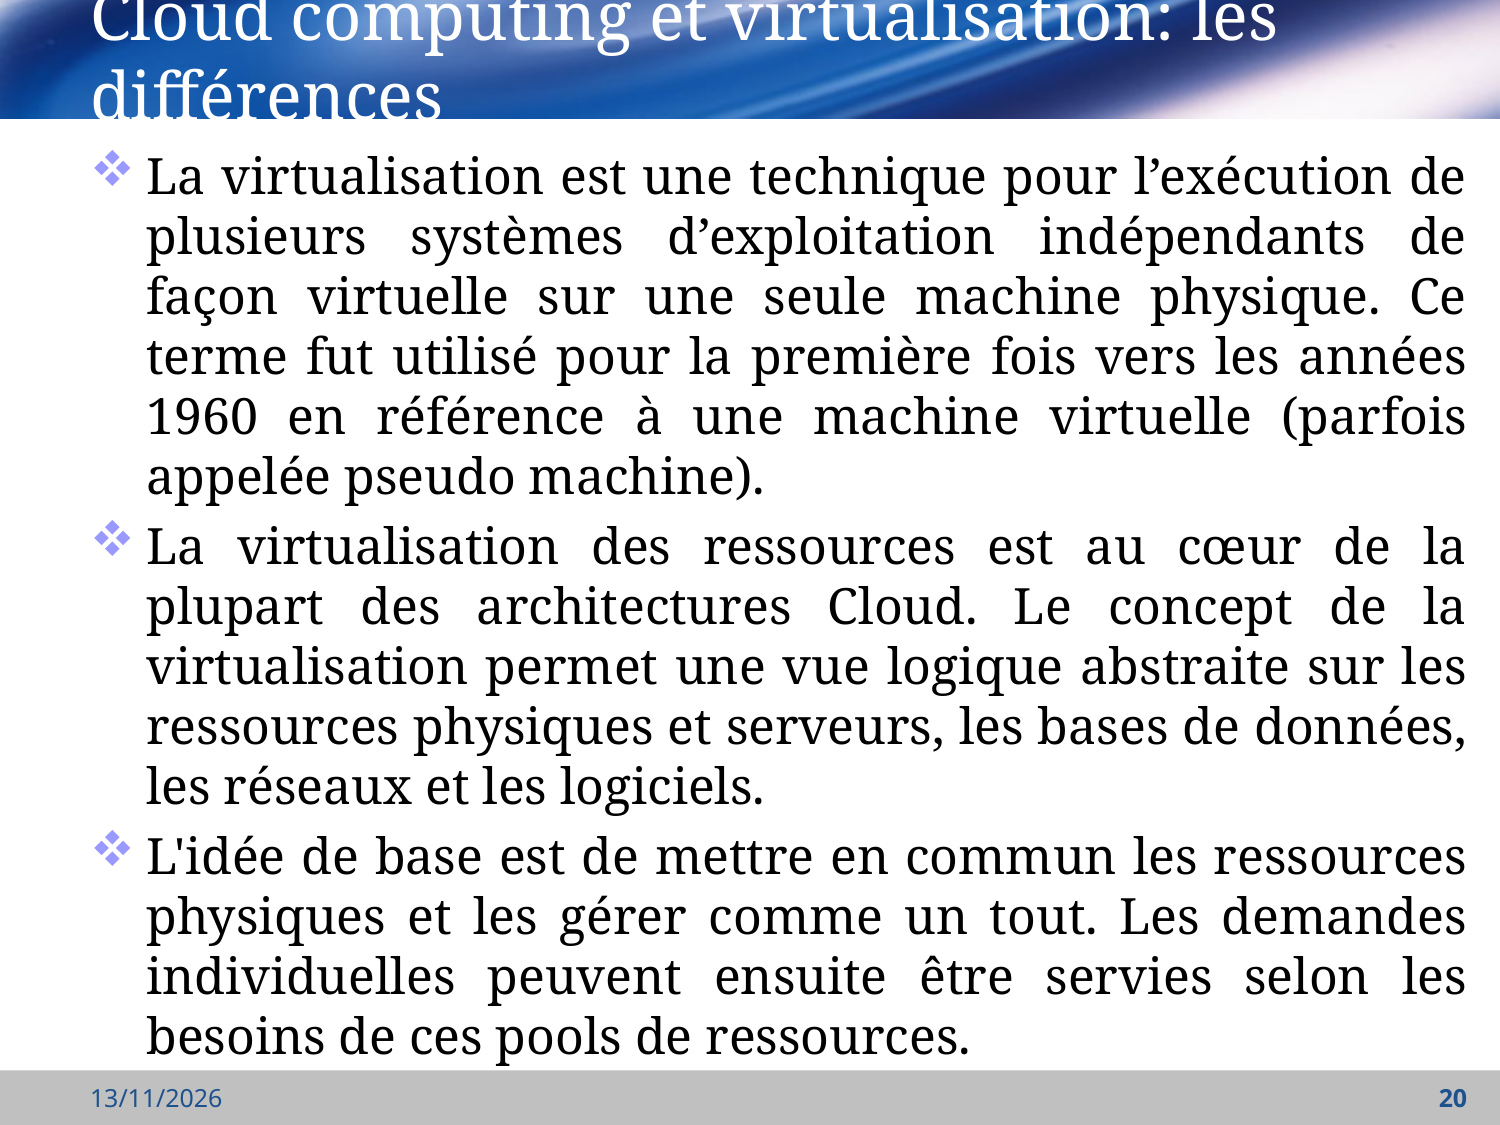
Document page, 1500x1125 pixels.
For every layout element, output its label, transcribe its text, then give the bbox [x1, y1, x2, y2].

picture [0, 0, 1500, 119]
list La virtualisation est une technique pour l’exécution de plusieurs systèmes d’exploitation indépendants de façon virtuelle sur une seule machine physique. Ce terme fut utilisé pour la première fois vers les années 1960 en référence à une machine virtuelle (parfois appelée pseudo machine). La virtualisation des ressources est au cœur de la plupart des architectures Cloud. Le concept de la virtualisation permet une vue logique abstraite sur les ressources physiques et serveurs, les bases de données, les réseaux et les logiciels. L'idée de base est de mettre en commun les ressources physiques et les gérer comme un tout. Les demandes individuelles peuvent ensuite être servies selon les besoins de ces pools de ressources. [74, 136, 1483, 1062]
title Cloud computing et virtualisation: les différences [74, 6, 1451, 100]
slide_number 20 [1316, 1074, 1483, 1125]
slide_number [74, 1074, 491, 1118]
